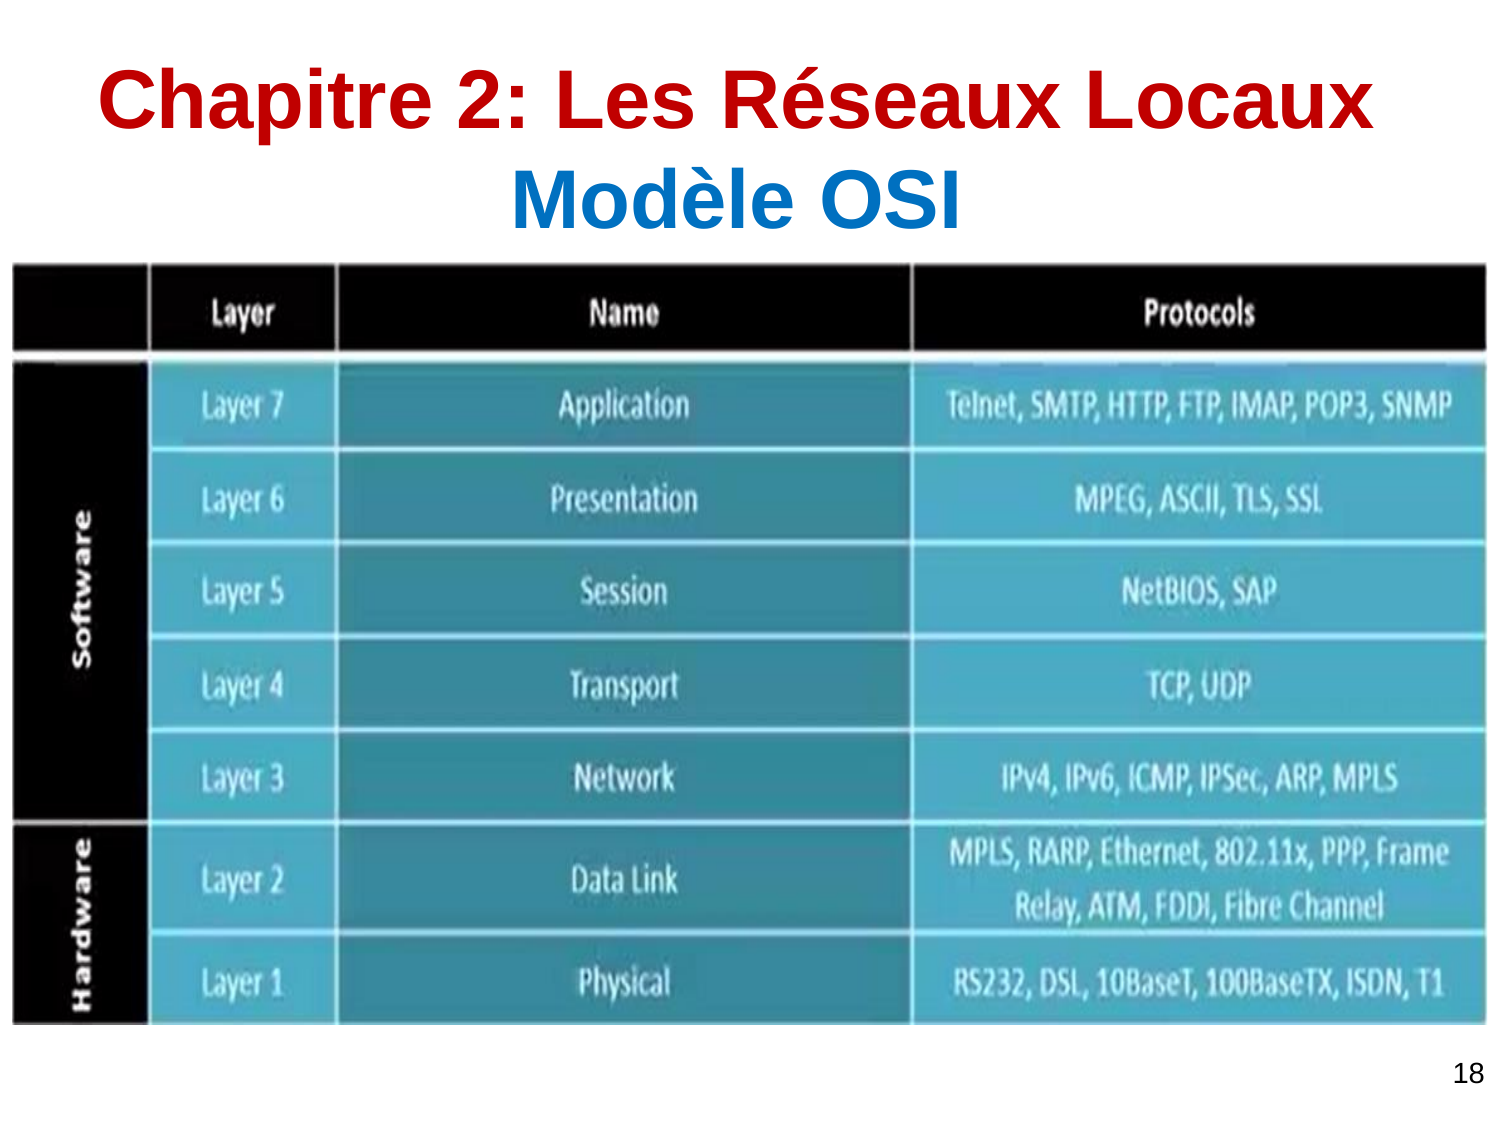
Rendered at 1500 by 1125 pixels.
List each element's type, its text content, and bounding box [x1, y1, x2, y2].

text_box [12, 262, 1488, 1025]
text_box Chapitre 2: Les Réseaux Locaux Modèle OSI [82, 37, 1391, 253]
slide_number 18 [1448, 1055, 1490, 1125]
